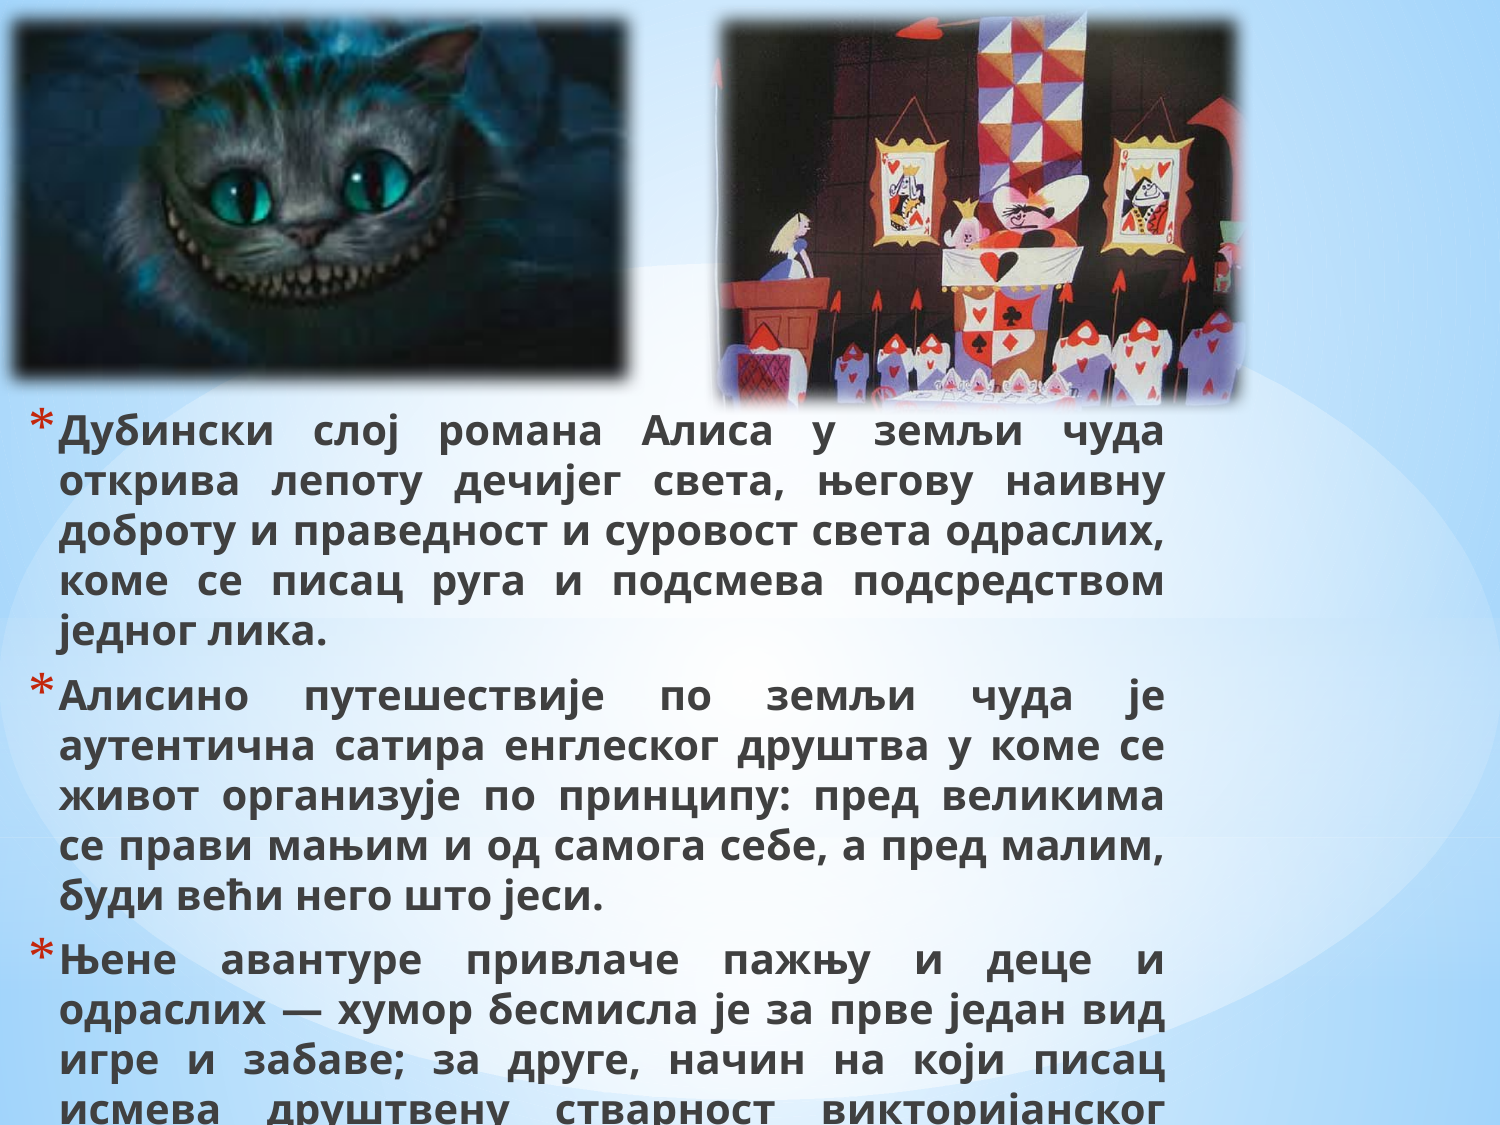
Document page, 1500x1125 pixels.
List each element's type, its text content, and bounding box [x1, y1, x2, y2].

list Дубински слој романа Алиса у земљи чуда открива лепоту дечијег света, његову наивну доброту и праведност и суровост света одраслих, коме се писац руга и подсмева подсредством једног лика. Алисино путешествије по земљи чуда је аутентична сатира енглеског друштва у коме се живот организује по принципу: пред великима се прави мањим и од самога себе, а пред малим, буди већи него што јеси. Њене авантуре привлаче пажњу и деце и одраслих — хумор бесмисла је за прве један вид игре и забаве; за друге, начин на који писац исмева друштвену стварност викторијанског доба. [6, 396, 1181, 1006]
picture [0, 0, 645, 397]
picture [703, 2, 1254, 416]
